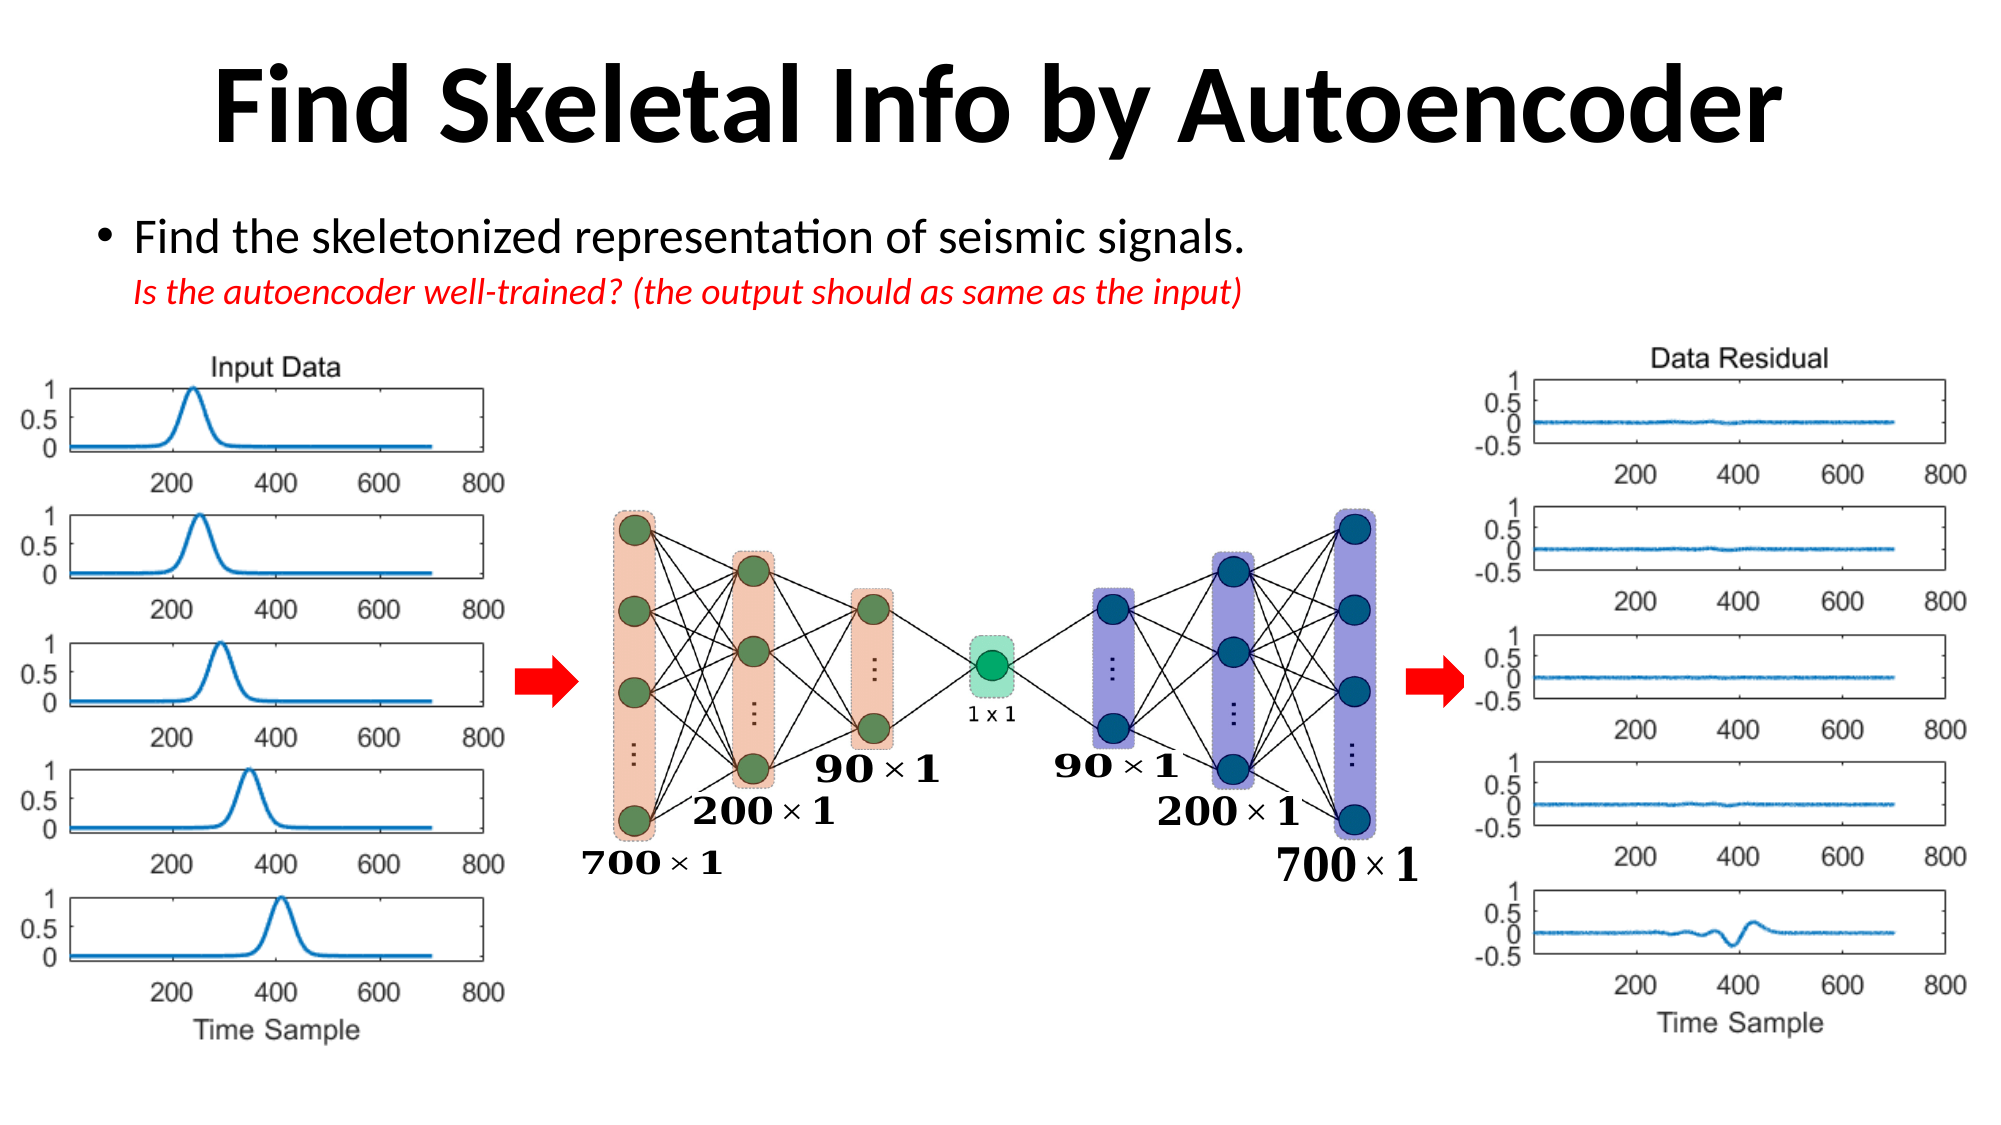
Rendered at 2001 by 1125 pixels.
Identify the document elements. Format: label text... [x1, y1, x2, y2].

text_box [579, 500, 1421, 893]
text_box [1421, 652, 1464, 711]
text_box Is the autoencoder well-trained? (the output should as same as the input) [118, 259, 1421, 320]
list Find the skeletonized representation of seismic signals. [81, 203, 2000, 282]
picture [0, 328, 535, 1065]
picture [1464, 319, 1997, 1059]
text_box [535, 652, 579, 711]
title Find Skeletal Info by Autoencoder [137, 22, 1863, 189]
